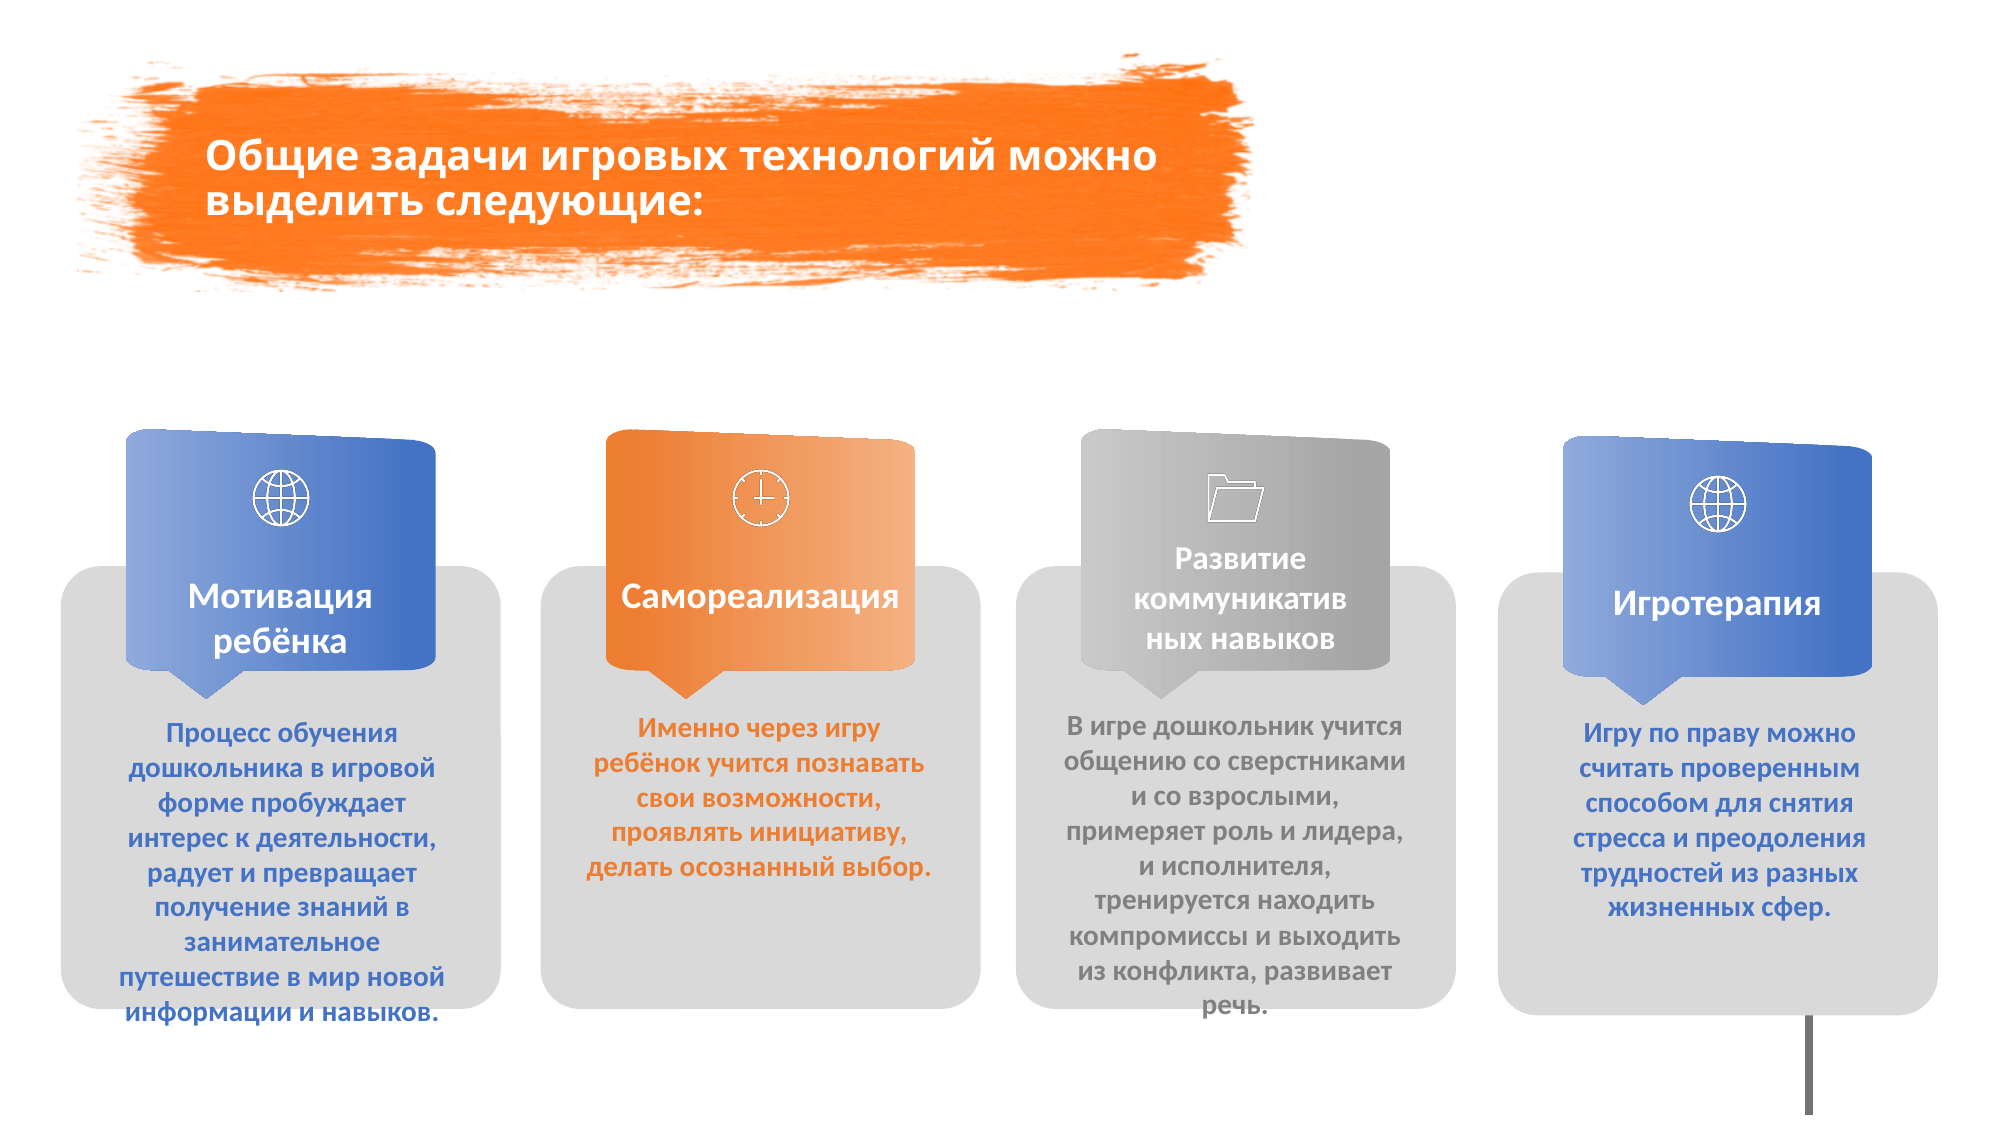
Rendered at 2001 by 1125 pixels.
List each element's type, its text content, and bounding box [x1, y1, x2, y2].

title Общие задачи игровых технологий можно выделить следующие: [189, 81, 1232, 278]
text_box [604, 428, 917, 700]
text_box Самореализация [606, 564, 916, 624]
text_box [1080, 428, 1392, 698]
text_box [125, 428, 437, 701]
text_box [1496, 571, 1939, 1017]
text_box Мотивация ребёнка [140, 564, 421, 669]
text_box В игре дошкольник учится общению со сверстниками и со взрослыми, примеряет роль и лидера, и исполнителя, тренируется находить компромиссы и выходить из конфликта, развивает речь. [1043, 698, 1428, 1029]
picture [1206, 468, 1266, 528]
text_box Развитие коммуникативных навыков [1111, 529, 1371, 664]
picture [77, 49, 1254, 292]
text_box [539, 565, 982, 1011]
picture [731, 468, 791, 528]
text_box [1014, 565, 1157, 1008]
text_box [59, 565, 502, 1009]
text_box Процесс обучения дошкольника в игровой форме пробуждает интерес к деятельности, радует и превращает получение знаний в занимательное путешествие в мир новой информации и навыков. [89, 705, 475, 1035]
text_box [1166, 565, 1457, 1009]
text_box [1562, 434, 1874, 705]
text_box Игротерапия [1577, 570, 1858, 631]
picture [1688, 474, 1748, 534]
text_box Игру по праву можно считать проверенным способом для снятия стресса и преодоления трудностей из разных жизненных сфер. [1533, 705, 1907, 931]
picture [251, 468, 311, 528]
text_box Именно через игру ребёнок учится познавать свои возможности, проявлять инициативу, делать осознанный выбор. [570, 700, 948, 891]
